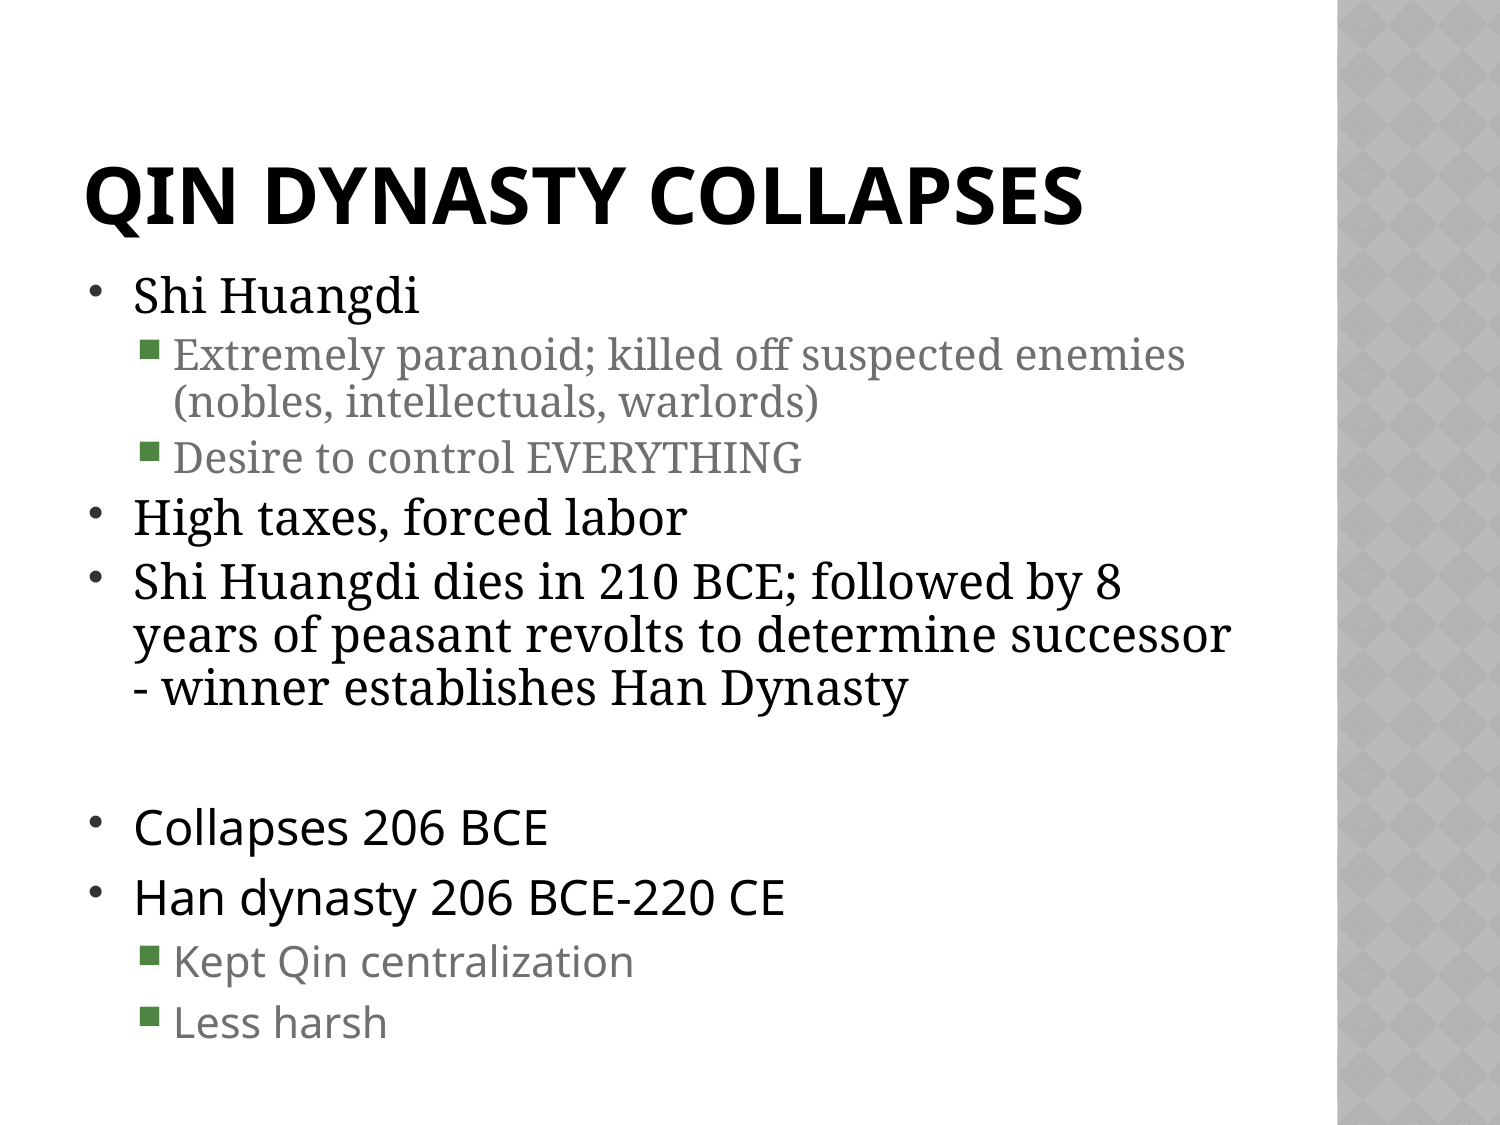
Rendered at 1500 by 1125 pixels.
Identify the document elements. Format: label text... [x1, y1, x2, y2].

title Qin Dynasty Collapses [75, 52, 1263, 240]
list Shi Huangdi Extremely paranoid; killed off suspected enemies (nobles, intellectuals, warlords) Desire to control EVERYTHING High taxes, forced labor Shi Huangdi dies in 210 BCE; followed by 8 years of peasant revolts to determine successor - winner establishes Han Dynasty Collapses 206 BCE Han dynasty 206 BCE-220 CE Kept Qin centralization Less harsh [75, 264, 1263, 1059]
